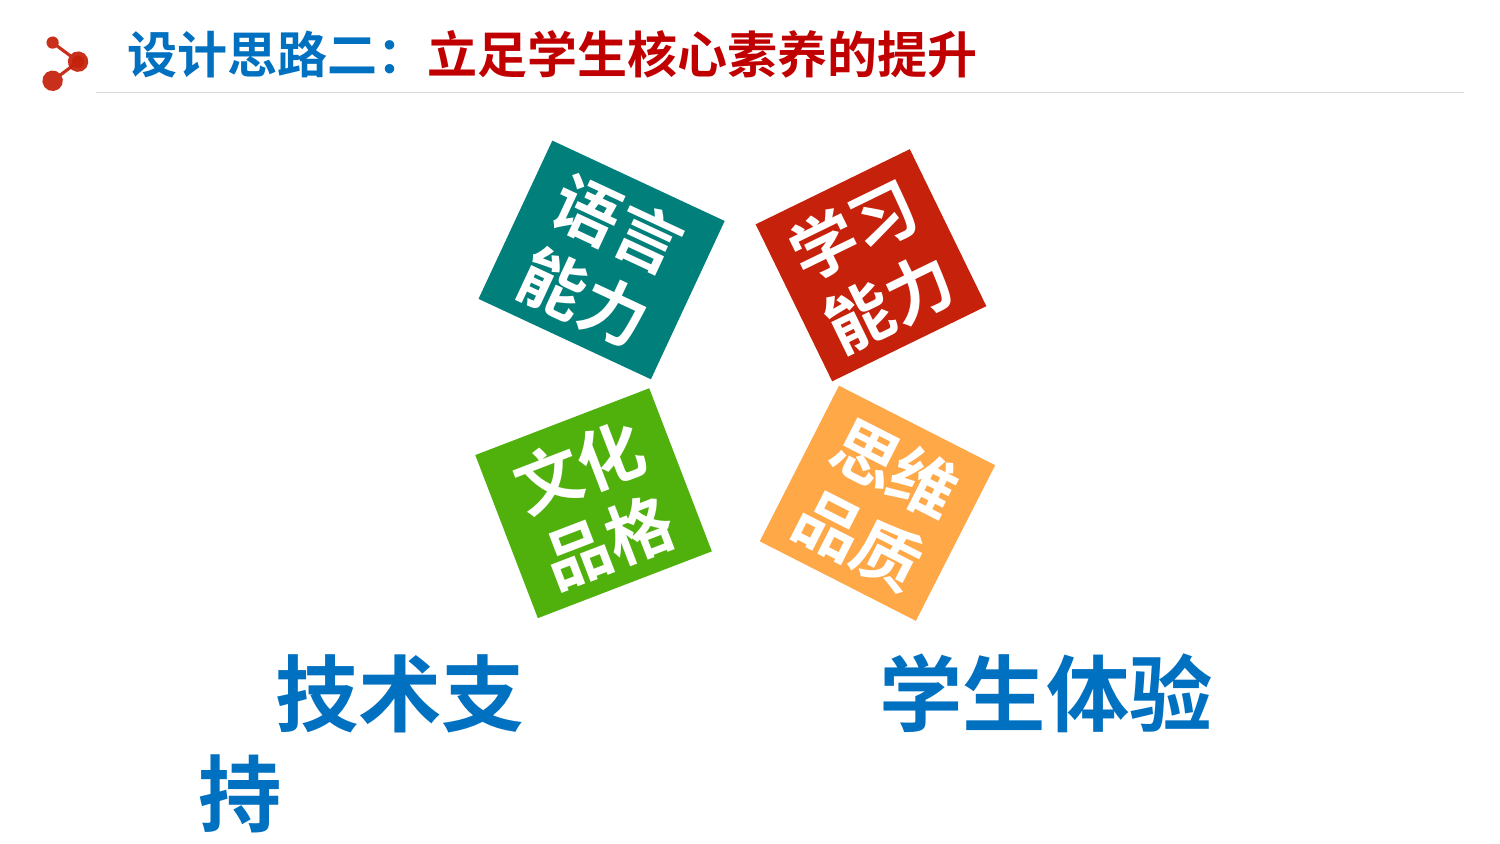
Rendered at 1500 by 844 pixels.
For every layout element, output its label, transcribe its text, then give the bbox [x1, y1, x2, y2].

text_box 思维 品质 [759, 385, 996, 621]
text_box 文化品格 [475, 388, 712, 619]
text_box 语言能力 [478, 140, 725, 380]
text_box 设计思路二：立足学生核心素养的提升 [115, 18, 989, 90]
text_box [785, 177, 958, 355]
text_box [183, 634, 1246, 751]
